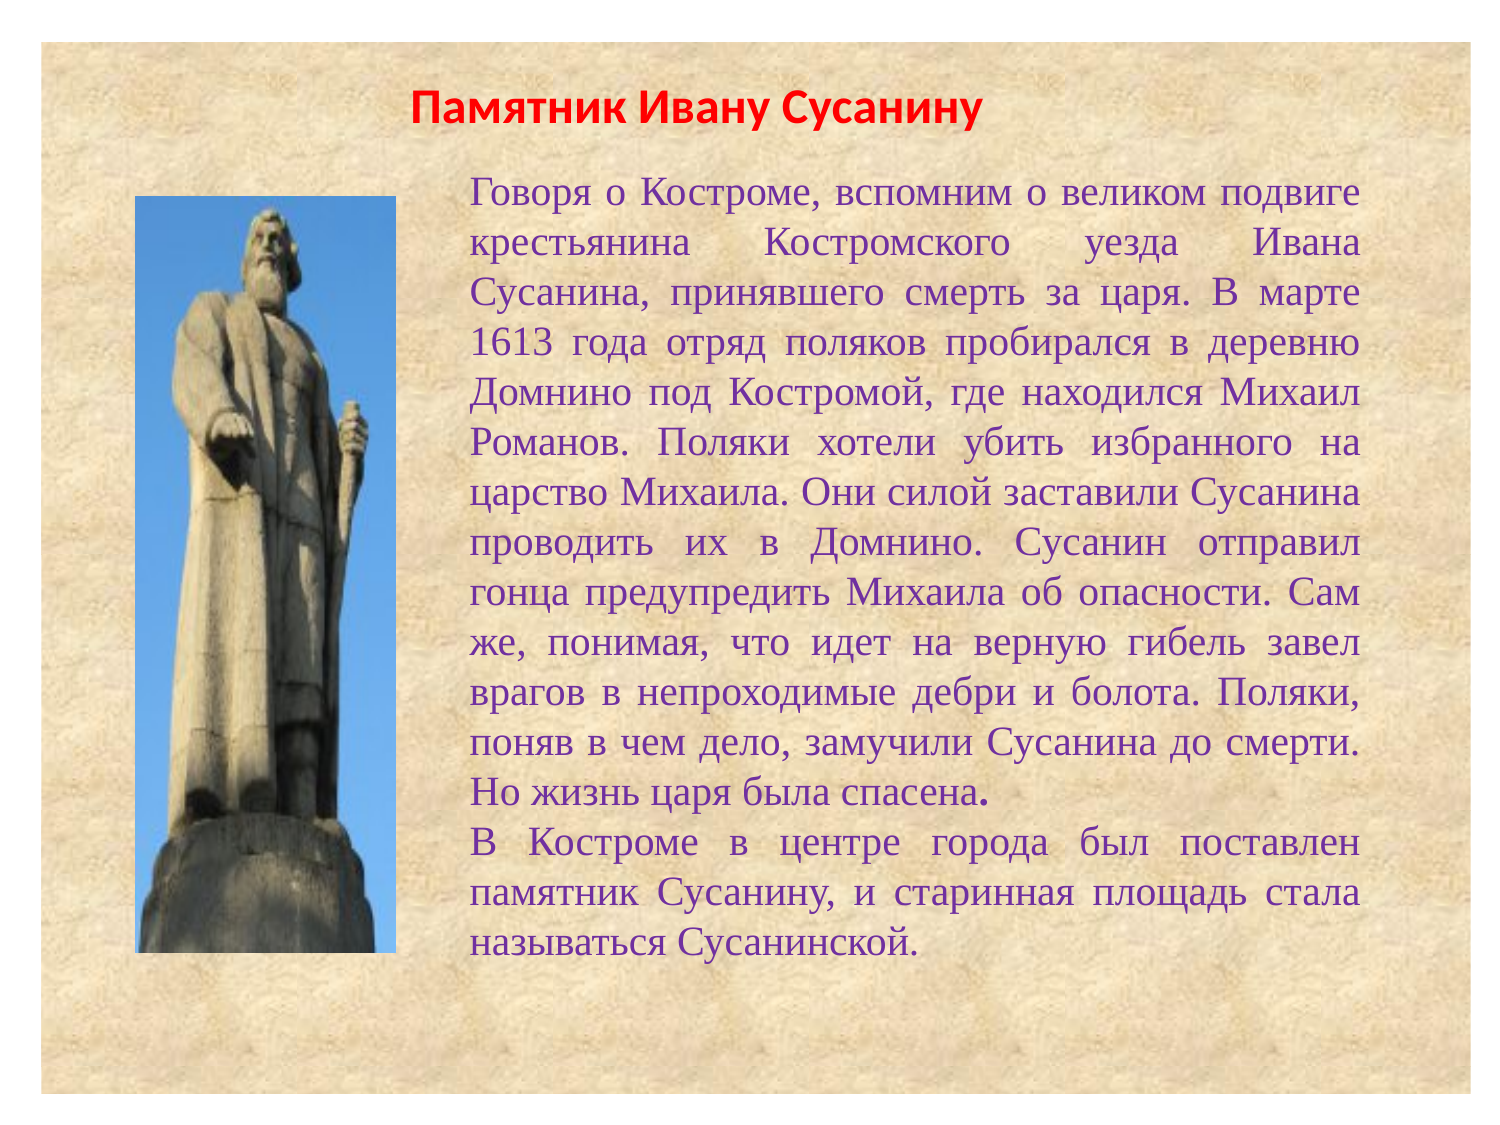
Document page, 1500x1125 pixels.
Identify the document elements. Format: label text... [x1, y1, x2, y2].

picture [135, 196, 396, 953]
text_box Говоря о Костроме, вспомним о великом подвиге крестьянина Костромского уезда Ивана Сусанина, принявшего смерть за царя. В марте 1613 года отряд поляков пробирался в деревню Домнино под Костромой, где находился Михаил Романов. Поляки хотели убить избранного на царство Михаила. Они силой заставили Сусанина проводить их в Домнино. Сусанин отправил гонца предупредить Михаила об опасности. Сам же, понимая, что идет на верную гибель завел врагов в непроходимые дебри и болота. Поляки, поняв в чем дело, замучили Сусанина до смерти. Но жизнь царя была спасена. В Костроме в центре города был поставлен памятник Сусанину, и старинная площадь стала называться Сусанинской. [454, 156, 1376, 972]
text_box [39, 41, 1473, 1096]
text_box Памятник Ивану Сусанину [395, 66, 1306, 142]
